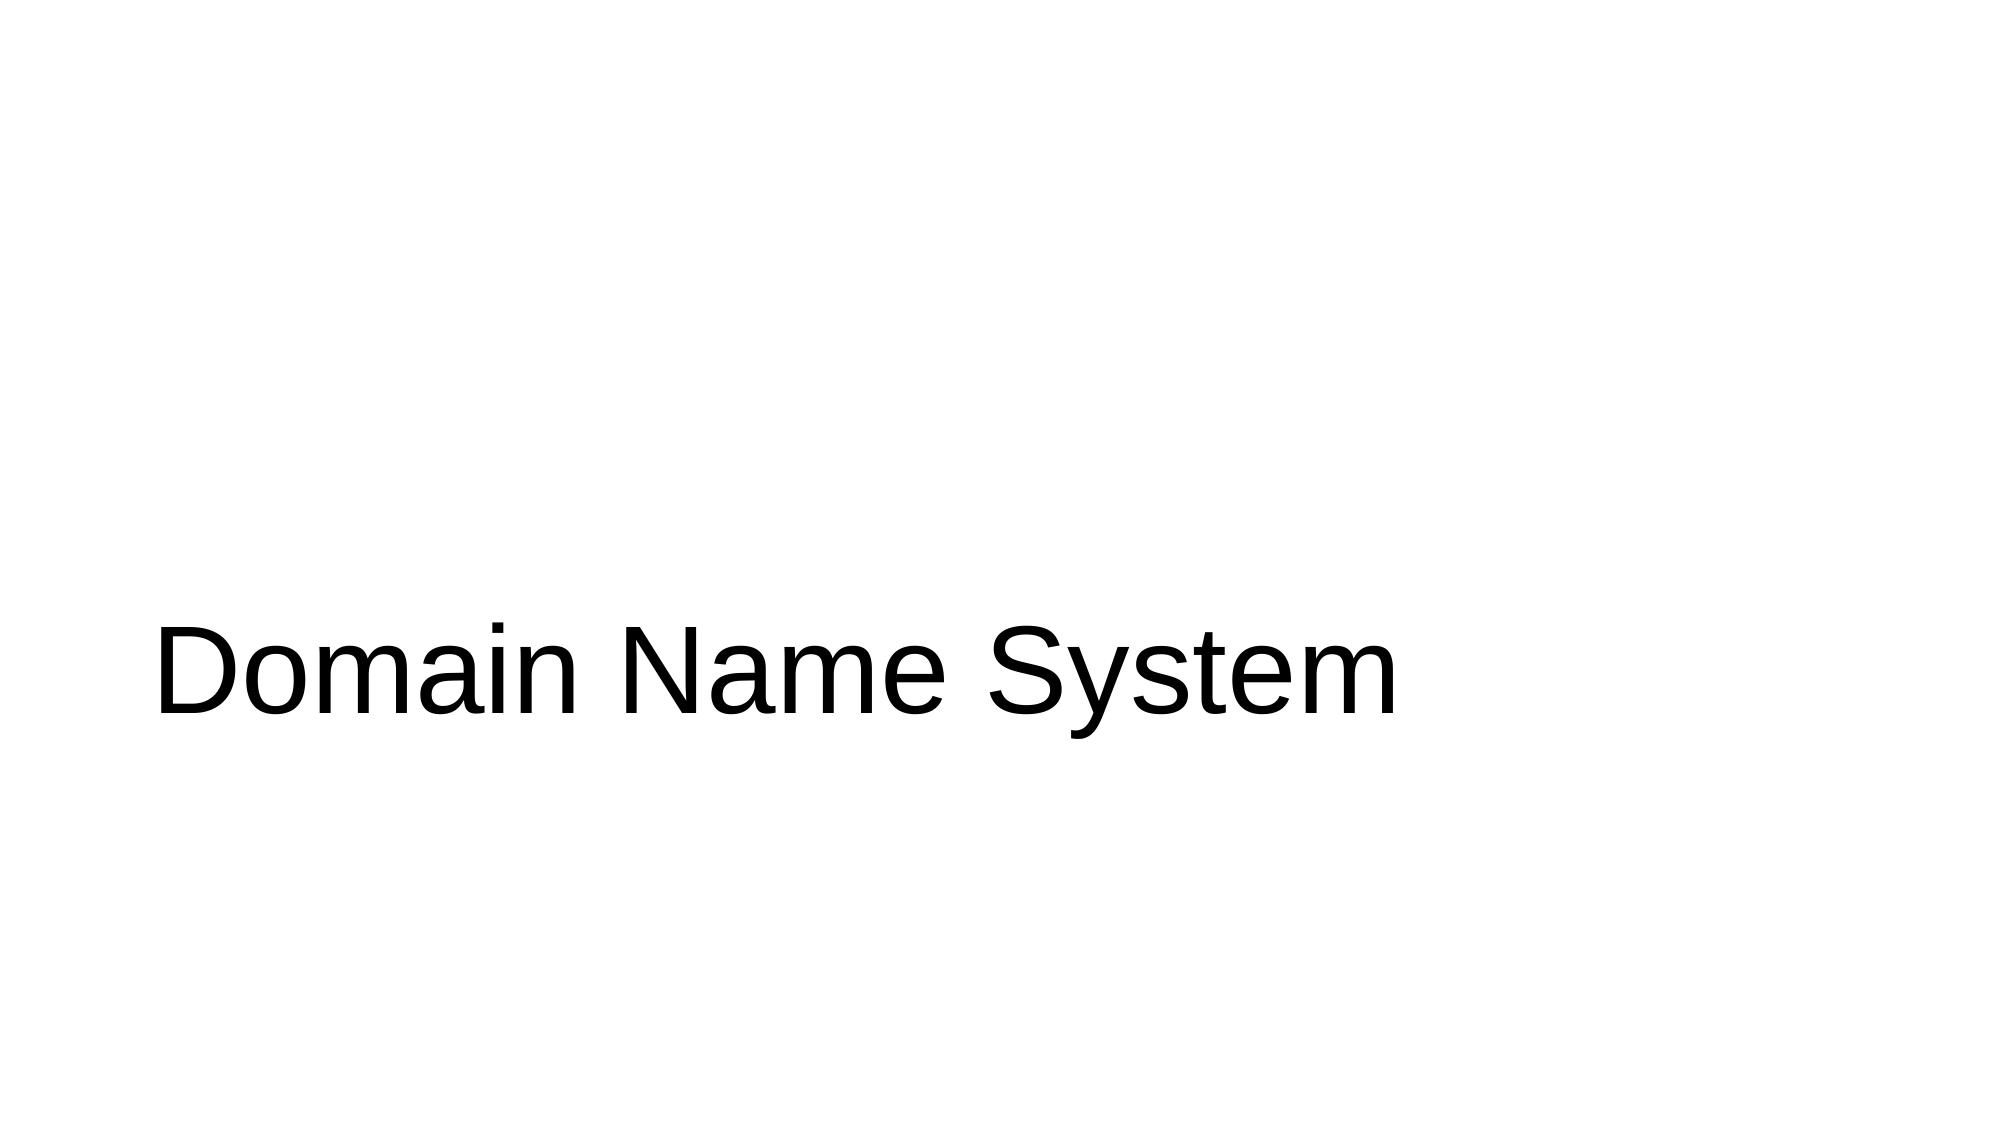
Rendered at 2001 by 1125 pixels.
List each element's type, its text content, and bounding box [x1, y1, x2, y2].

title Domain Name System [136, 280, 1862, 749]
